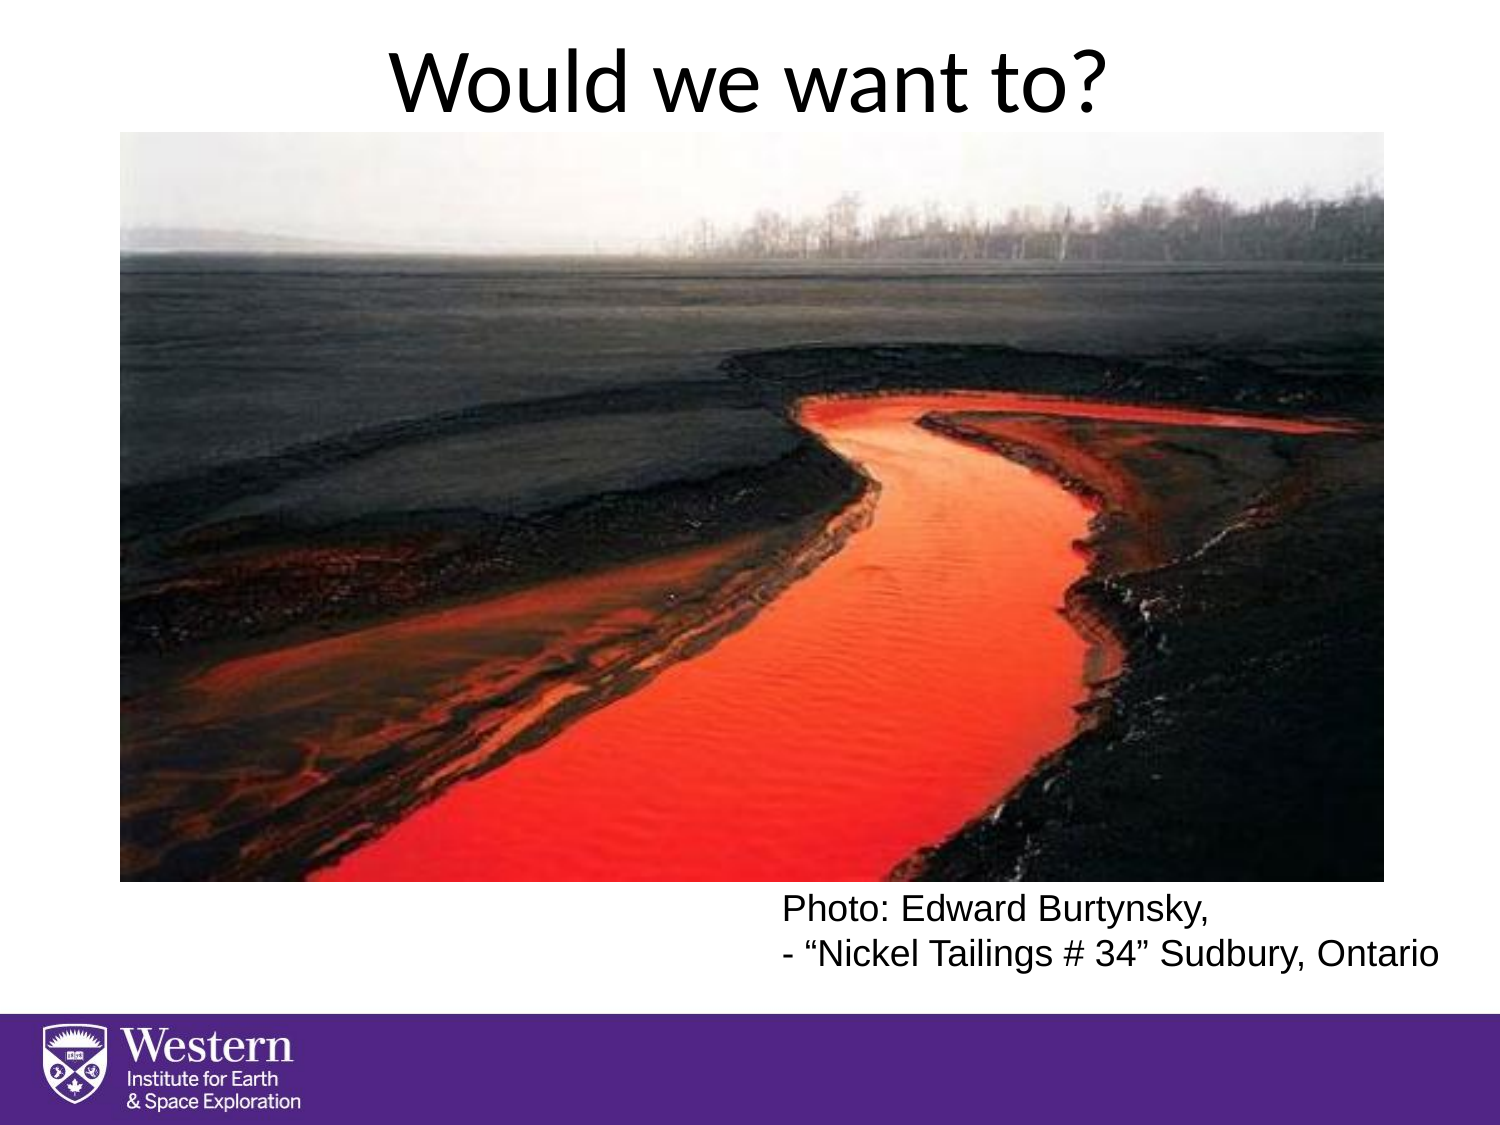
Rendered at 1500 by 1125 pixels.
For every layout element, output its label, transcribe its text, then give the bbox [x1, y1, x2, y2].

text_box [74, 262, 1425, 1005]
text_box Photo: Edward Burtynsky, - “Nickel Tailings # 34” Sudbury, Ontario [767, 876, 1464, 982]
text_box Would we want to? [74, 0, 1425, 170]
picture [0, 0, 1500, 1125]
